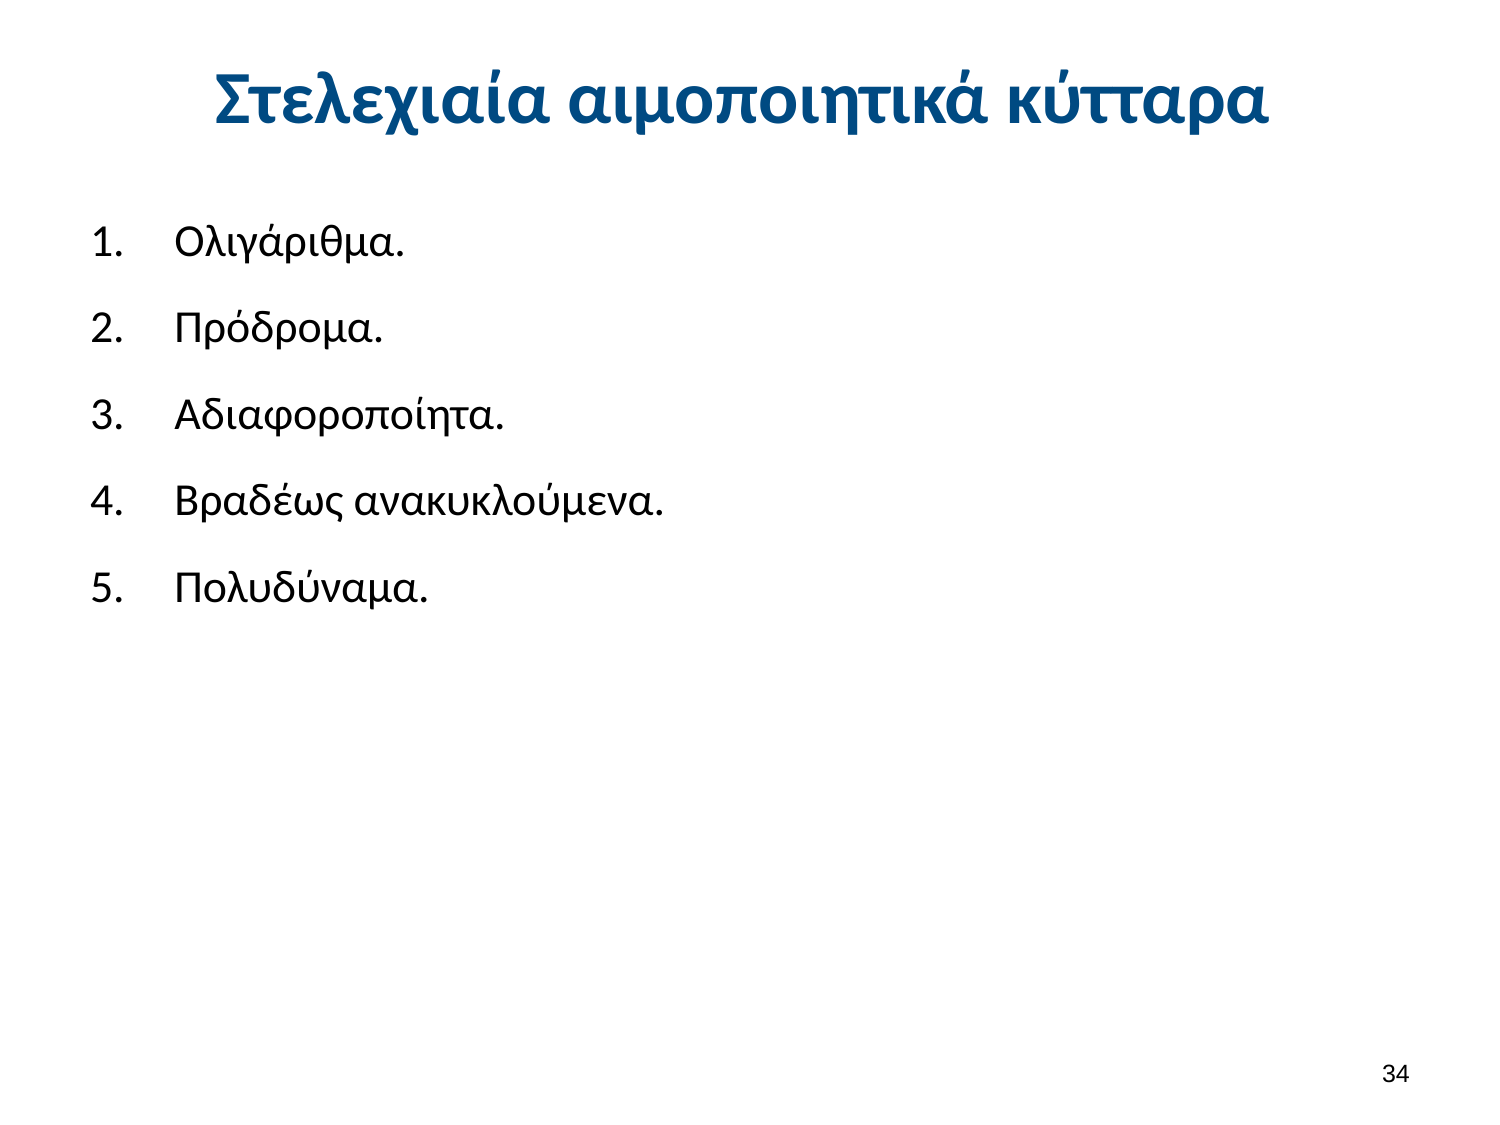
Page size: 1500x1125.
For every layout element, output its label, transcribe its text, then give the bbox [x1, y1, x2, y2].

list Ολιγάριθμα. Πρόδρομα. Αδιαφοροποίητα. Βραδέως ανακυκλούμενα. Πολυδύναμα. [75, 196, 1425, 1024]
title Στελεχιαία αιμοποιητικά κύτταρα [76, 19, 1427, 169]
slide_number 33 [1074, 1042, 1425, 1103]
